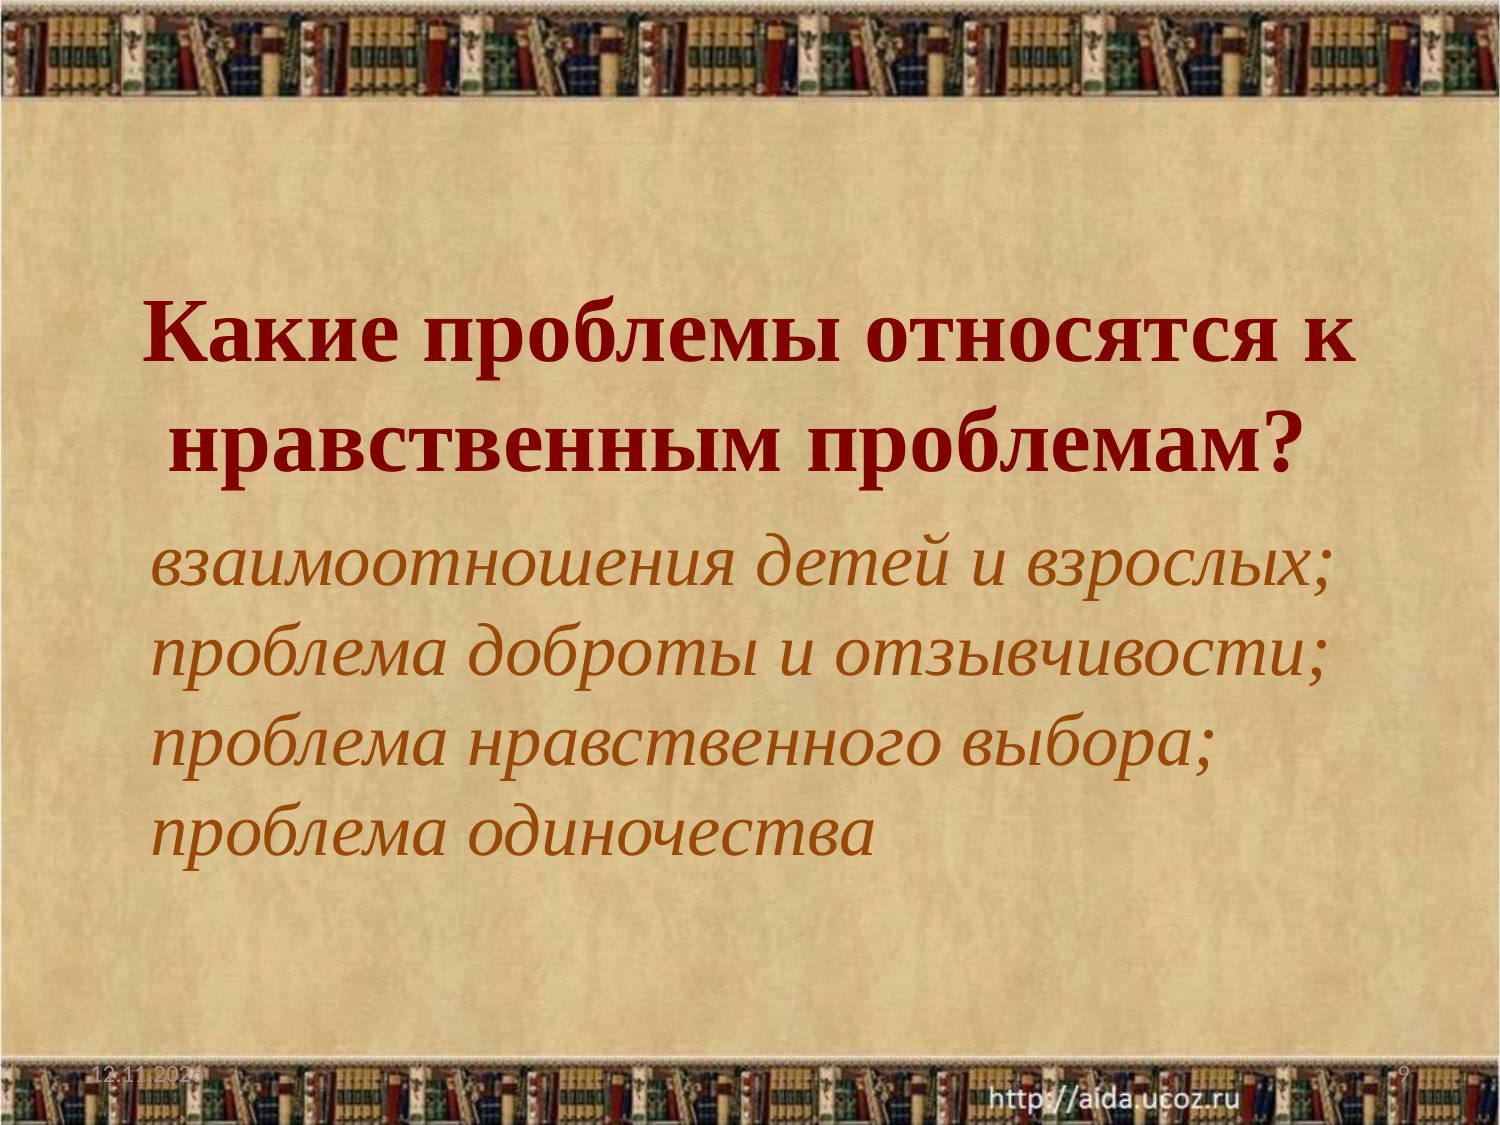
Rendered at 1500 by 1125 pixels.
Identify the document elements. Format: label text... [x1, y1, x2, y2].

list Какие проблемы относятся к нравственным проблемам? [75, 262, 1425, 1005]
text_box взаимоотношения детей и взрослых; проблема доброты и отзывчивости; проблема нравственного выбора; проблема одиночества [135, 503, 1388, 879]
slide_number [75, 1042, 425, 1103]
slide_number 9 [1074, 1042, 1425, 1103]
picture [0, 0, 1500, 1125]
